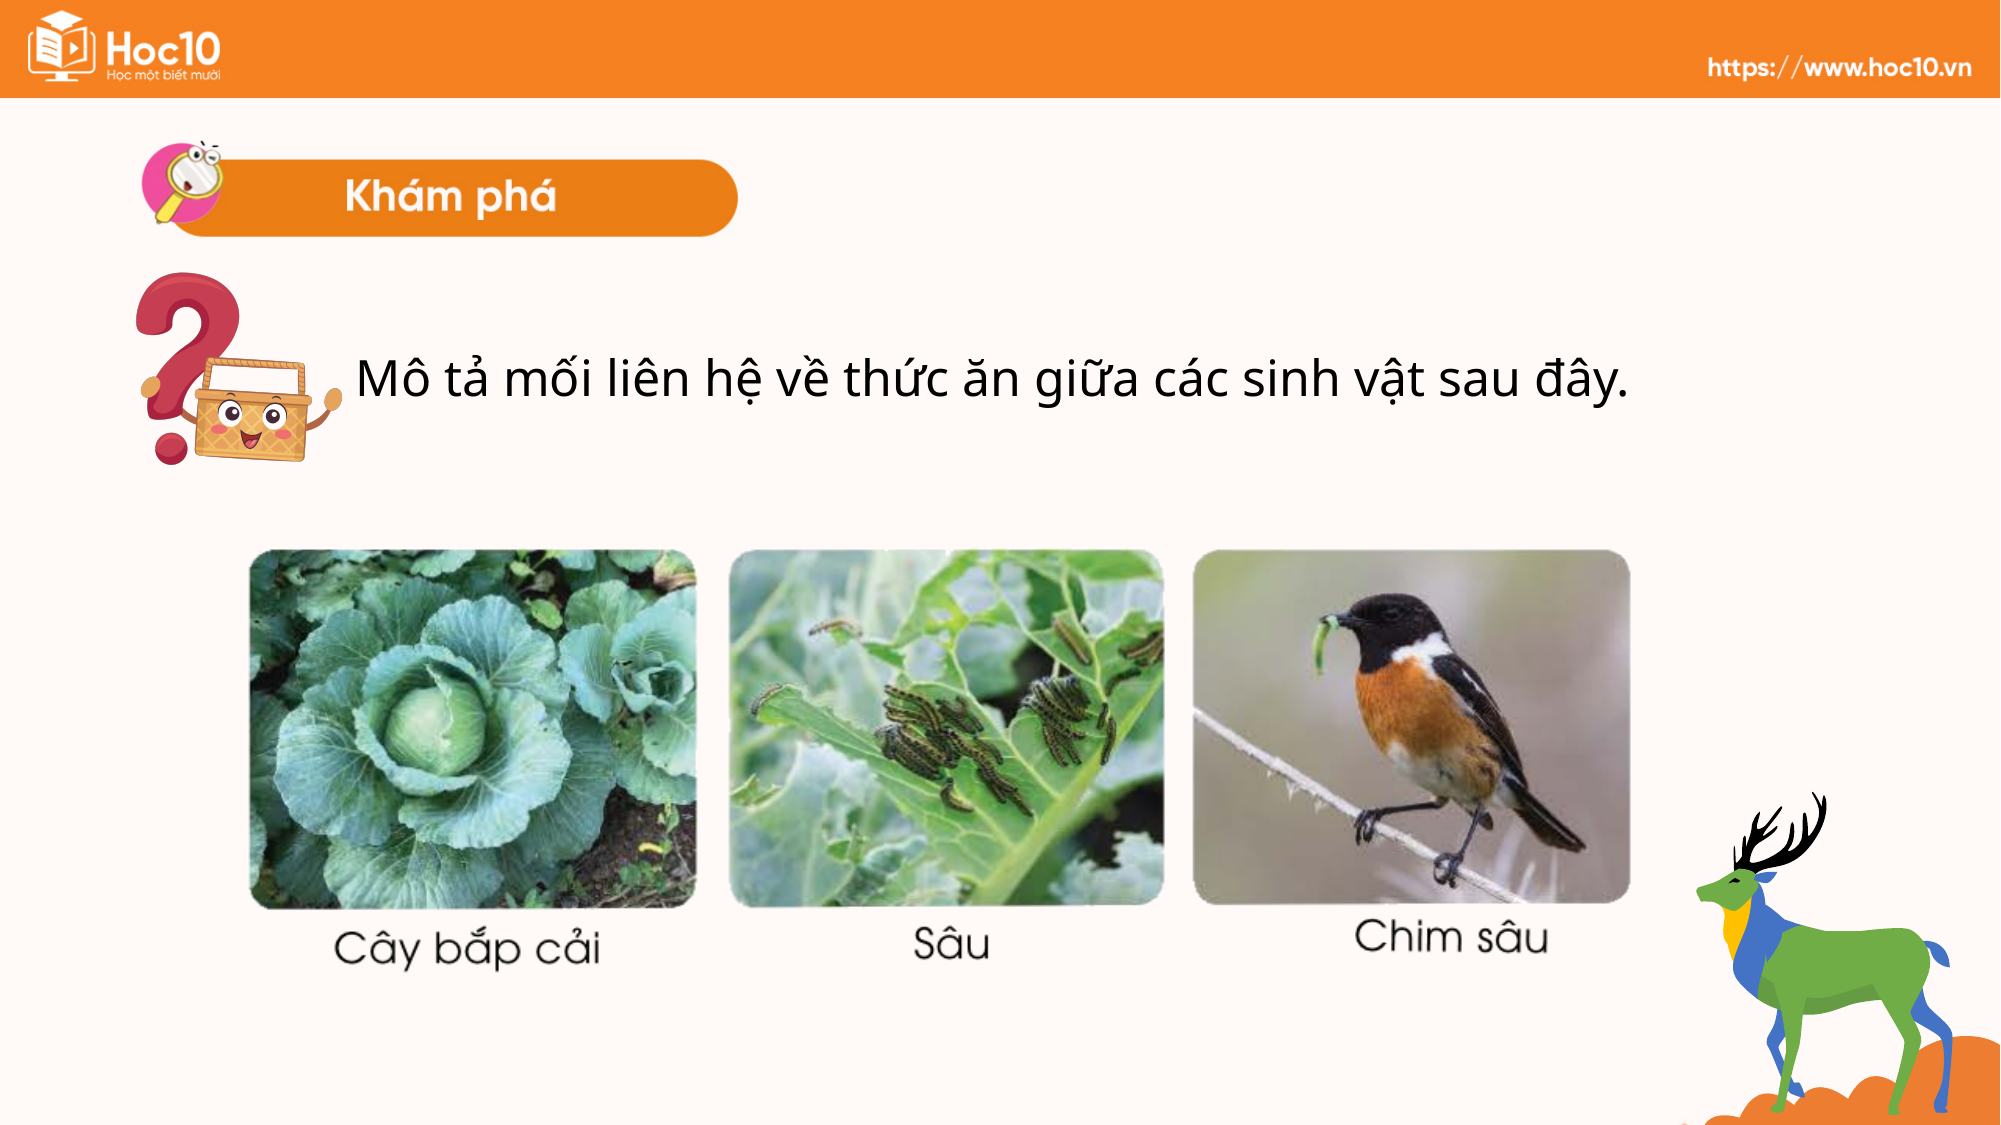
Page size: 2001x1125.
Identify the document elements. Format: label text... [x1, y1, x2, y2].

picture [0, 0, 2001, 1125]
text_box Mô tả mối liên hệ về thức ăn giữa các sinh vật sau đây. [346, 308, 1893, 414]
text_box [1704, 1036, 2000, 1125]
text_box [1695, 791, 1954, 1116]
